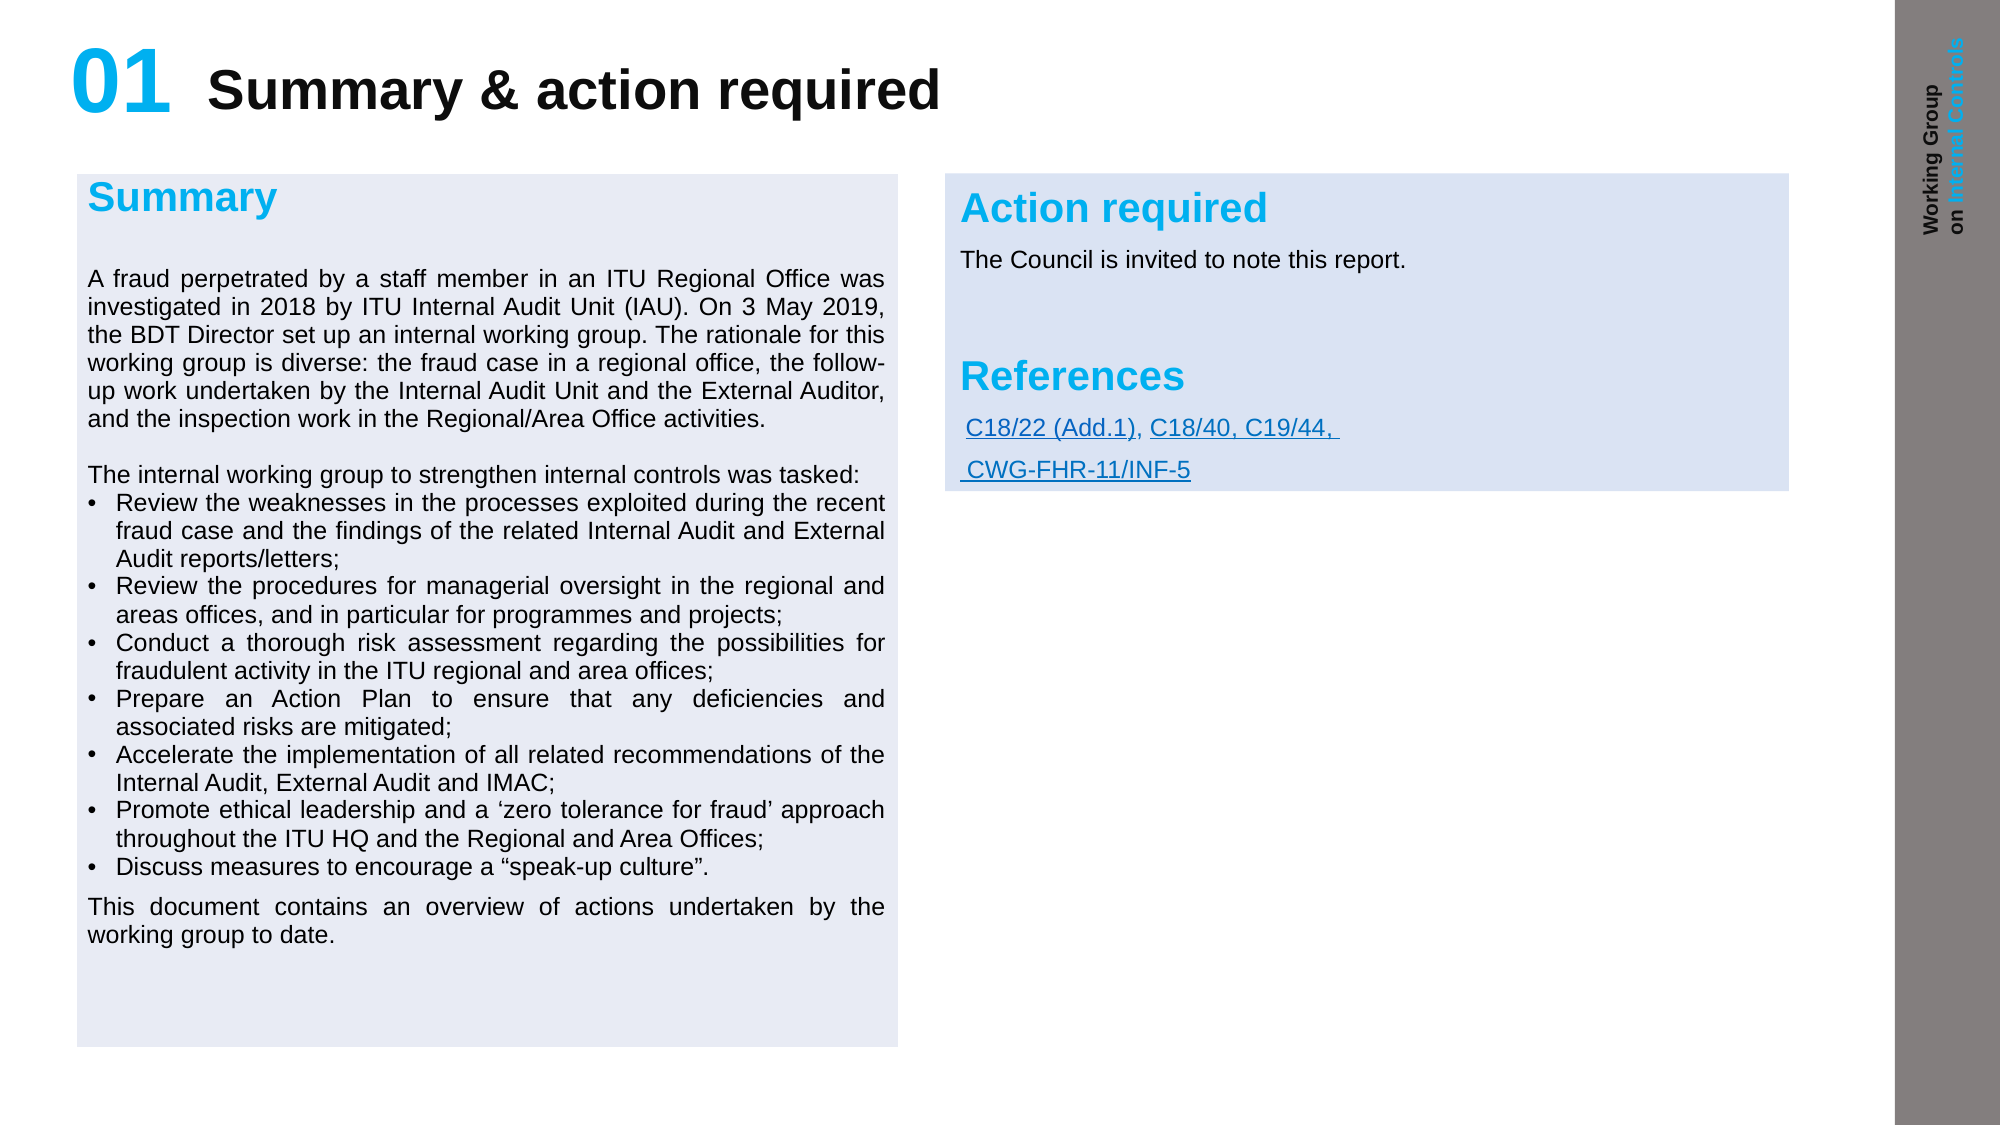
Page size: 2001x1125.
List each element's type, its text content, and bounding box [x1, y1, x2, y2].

text_box Working Group on Internal Controls [1909, 22, 1975, 250]
text_box [1894, 0, 2000, 1125]
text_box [24, 13, 1096, 198]
text_box Action required The Council is invited to note this report. References C18/22 (Add.1), C18/40, C19/44, CWG-FHR-11/INF-5 [945, 173, 1789, 492]
table_header Summary A fraud perpetrated by a staff member in an ITU Regional Office was investigated in 2018 by ITU Internal Audit Unit (IAU). On 3 May 2019, the BDT Director set up an internal working group. The rationale for this working group is diverse: the fraud case in a regional office, the follow-up work undertaken by the Internal Audit Unit and the External Auditor, and the inspection work in the Regional/Area Office activities. The internal working group to strengthen internal controls was tasked: Review the weaknesses in the processes exploited during the recent fraud case and the findings of the related Internal Audit and External Audit reports/letters; Review the procedures for managerial oversight in the regional and areas offices, and in particular for programmes and projects; Conduct a thorough risk assessment regarding the possibilities for fraudulent activity in the ITU regional and area offices; Prepare an Action Plan to ensure that any deficiencies and associated risks are mitigated; Accelerate the implementation of all related recommendations of the Internal Audit, External Audit and IMAC; Promote ethical leadership and a ‘zero tolerance for fraud’ approach throughout the ITU HQ and the Regional and Area Offices; Discuss measures to encourage a “speak-up culture”. This document contains an overview of actions undertaken by the working group to date. [77, 198, 898, 1047]
